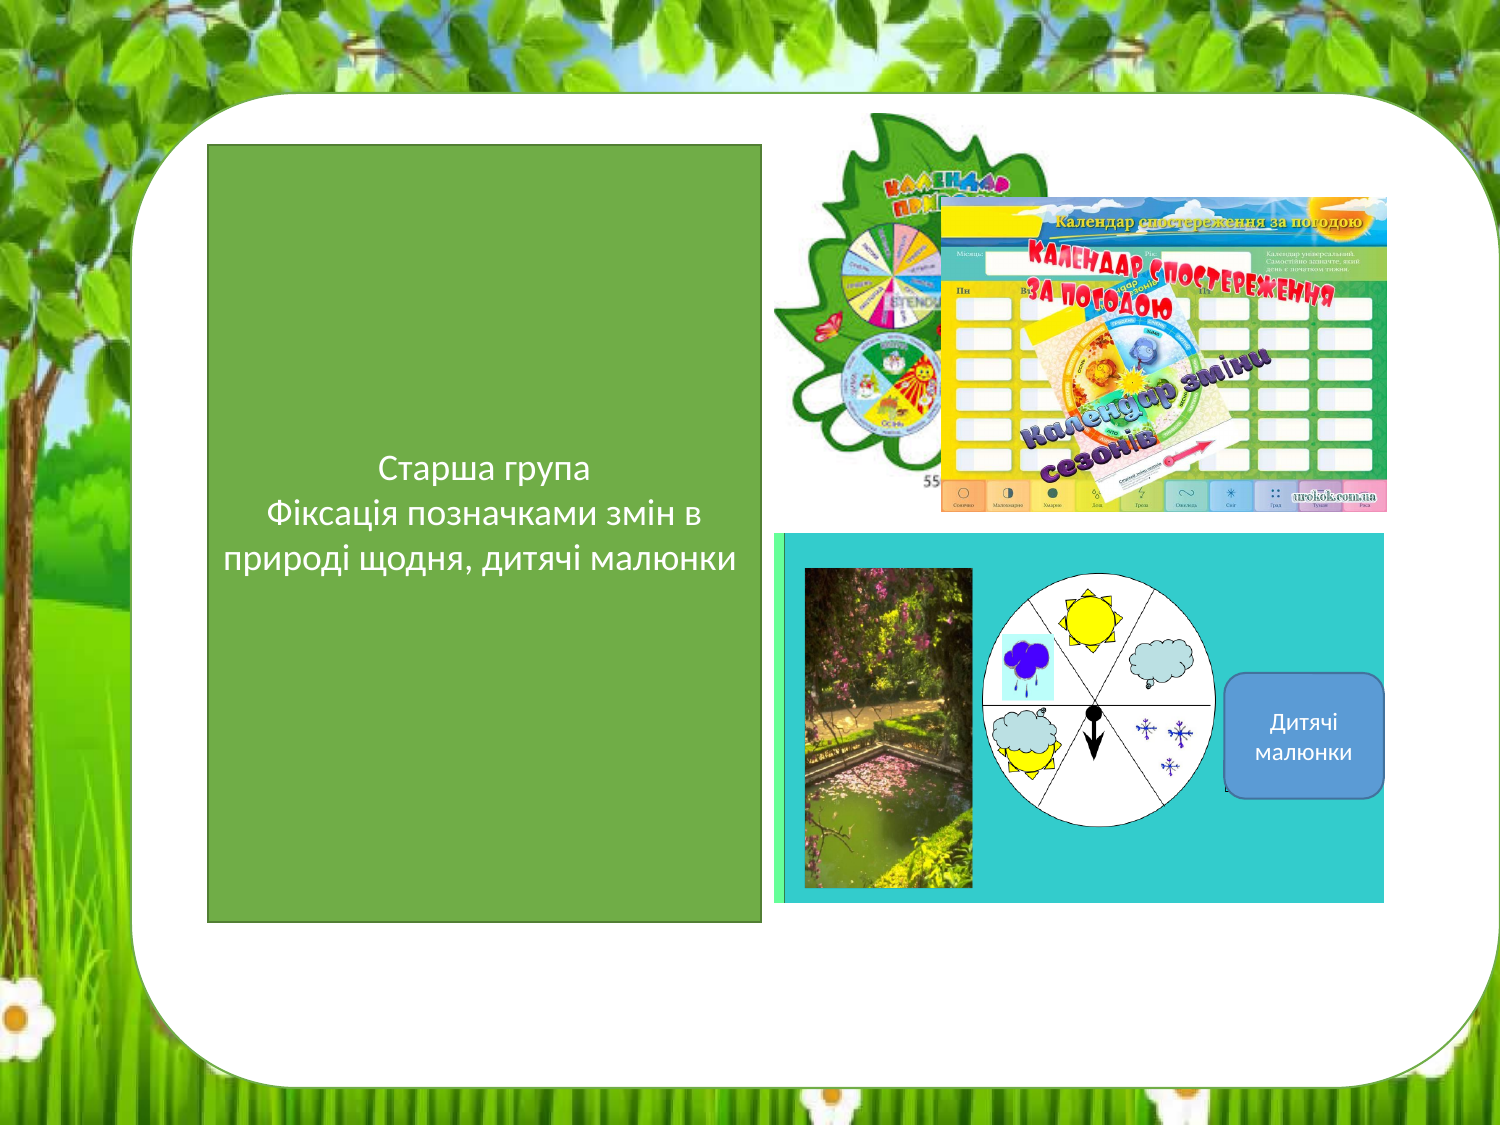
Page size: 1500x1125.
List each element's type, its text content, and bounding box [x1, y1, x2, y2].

text_box [129, 91, 1500, 1090]
picture [0, 0, 1500, 1125]
text_box Старша група Фіксація позначками змін в природі щодня, дитячі малюнки [207, 144, 762, 923]
picture [774, 113, 1387, 512]
picture [774, 533, 1384, 903]
